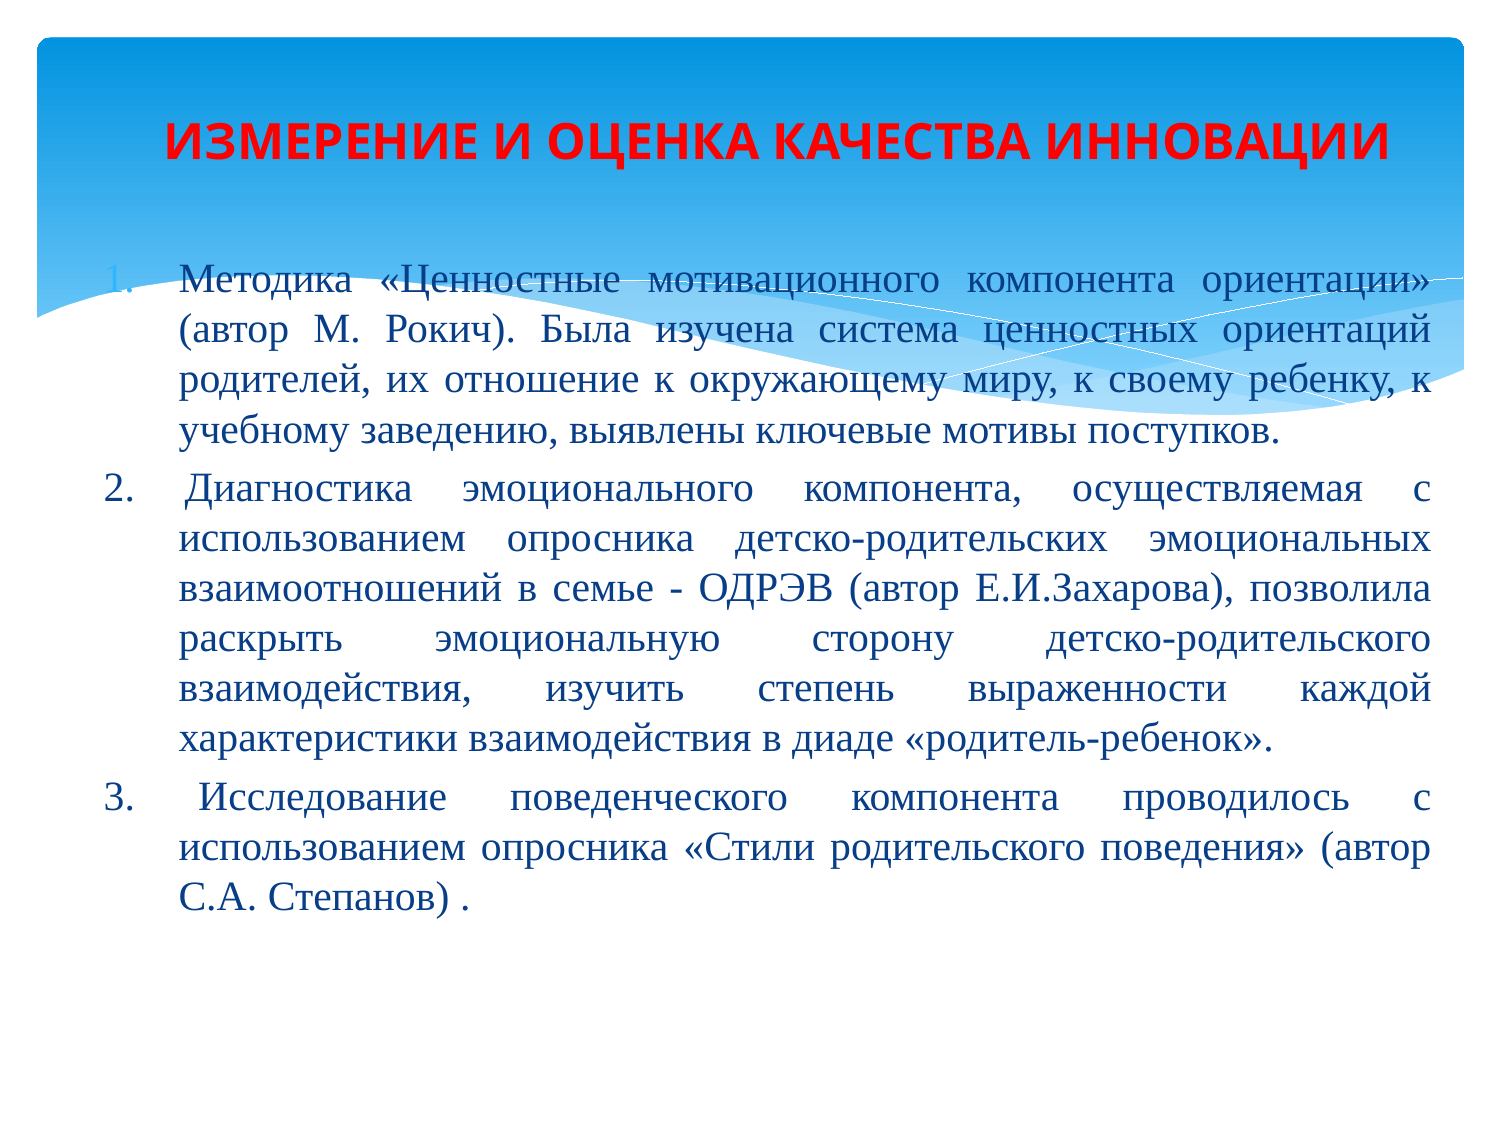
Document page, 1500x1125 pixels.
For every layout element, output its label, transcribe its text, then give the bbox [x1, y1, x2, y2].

list Методика «Ценностные мотивационного компонента ориентации» (автор М. Рокич). Была изучена система ценностных ориентаций родителей, их отношение к окружающему миру, к своему ребенку, к учебному заведению, выявлены ключевые мотивы поступков. 2. Диагностика эмоционального компонента, осуществляемая с использованием опросника детско-родительских эмоциональных взаимоотношений в семье - ОДРЭВ (автор Е.И.Захарова), позволила раскрыть эмоциональную сторону детско-родительского взаимодействия, изучить степень выраженности каждой характеристики взаимодействия в диаде «родитель-ребенок». 3. Исследование поведенческого компонента проводилось с использованием опросника «Стили родительского поведения» (автор С.А. Степанов) . [88, 243, 1447, 1005]
text_box ИЗМЕРЕНИЕ И ОЦЕНКА КАЧЕСТВА ИННОВАЦИИ [108, 93, 1447, 186]
